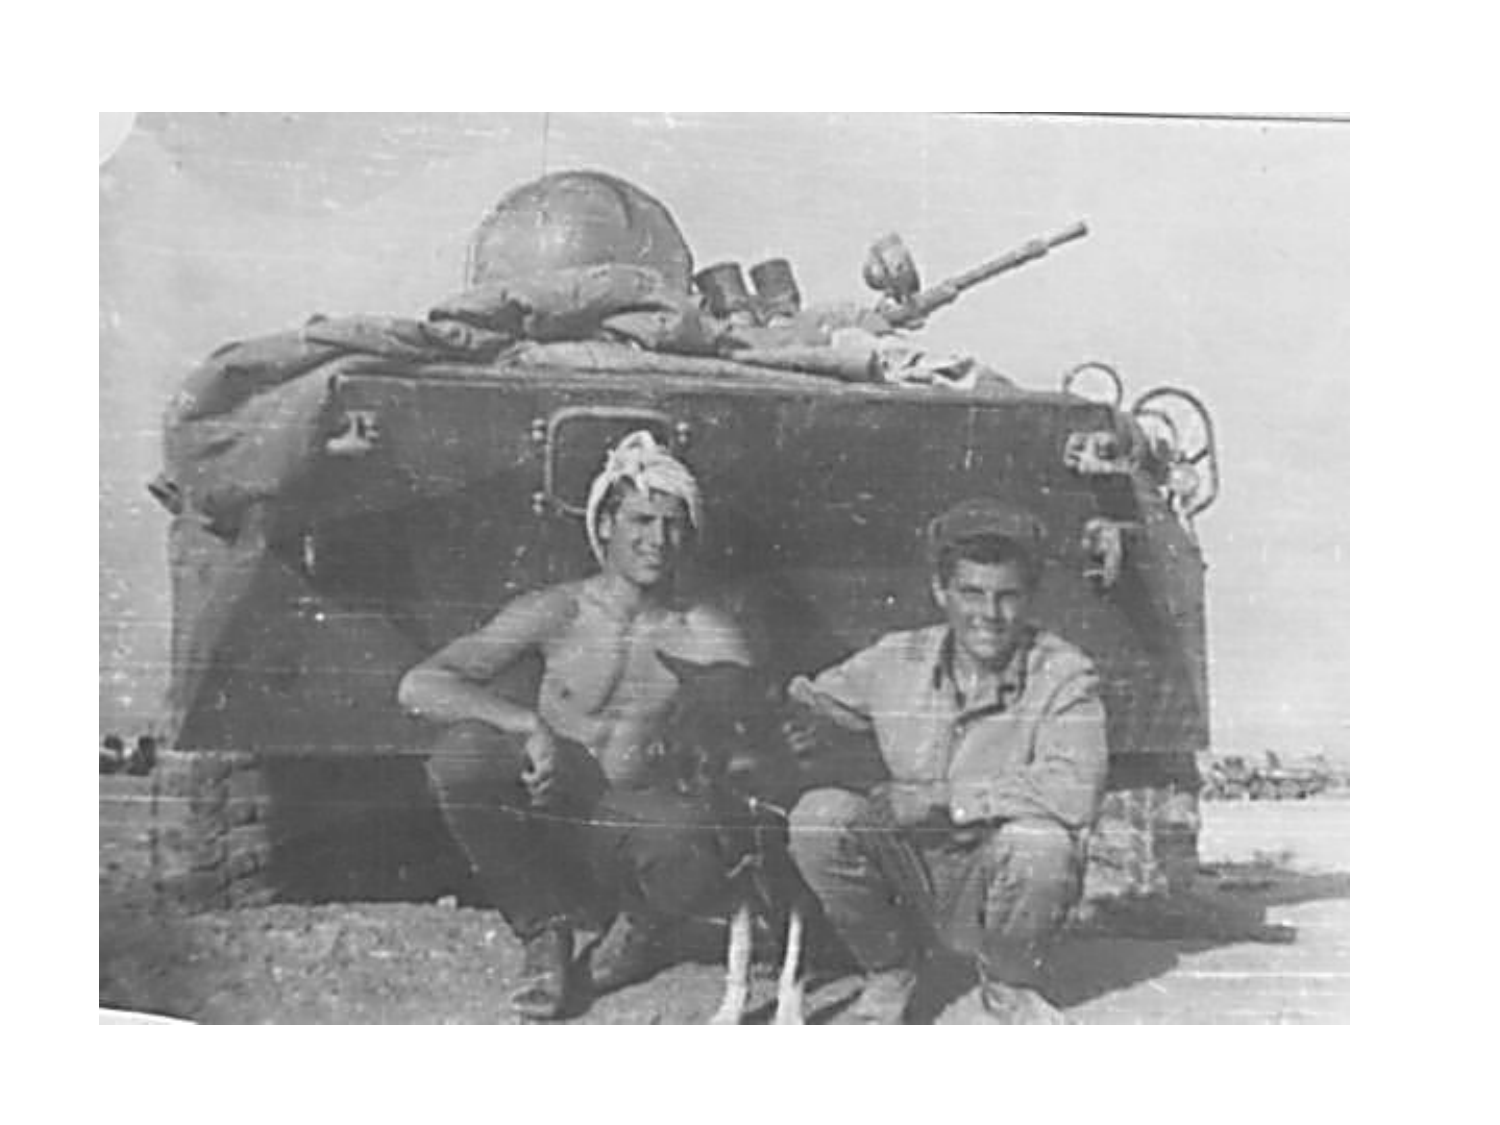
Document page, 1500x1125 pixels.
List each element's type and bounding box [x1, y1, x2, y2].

list [99, 112, 1351, 1026]
